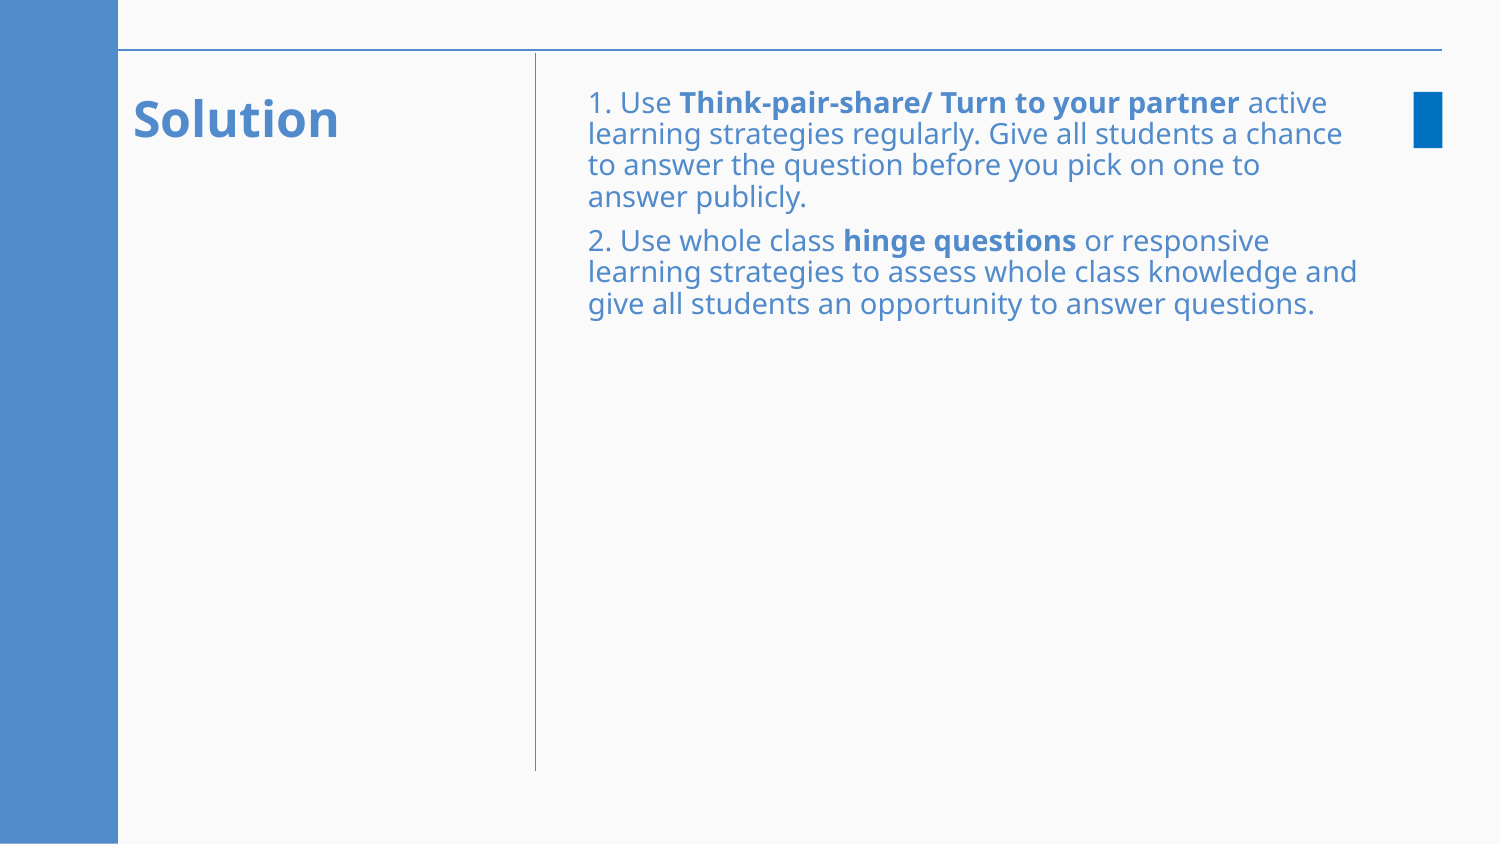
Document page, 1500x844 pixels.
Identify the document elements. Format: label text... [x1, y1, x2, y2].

title Solution [118, 72, 531, 167]
title Solution [540, 72, 549, 167]
list 1. Use Think-pair-share/ Turn to your partner active learning strategies regularly. Give all students a chance to answer the question before you pick on one to answer publicly. 2. Use whole class hinge questions or responsive learning strategies to assess whole class knowledge and give all students an opportunity to answer questions. [540, 72, 1382, 760]
